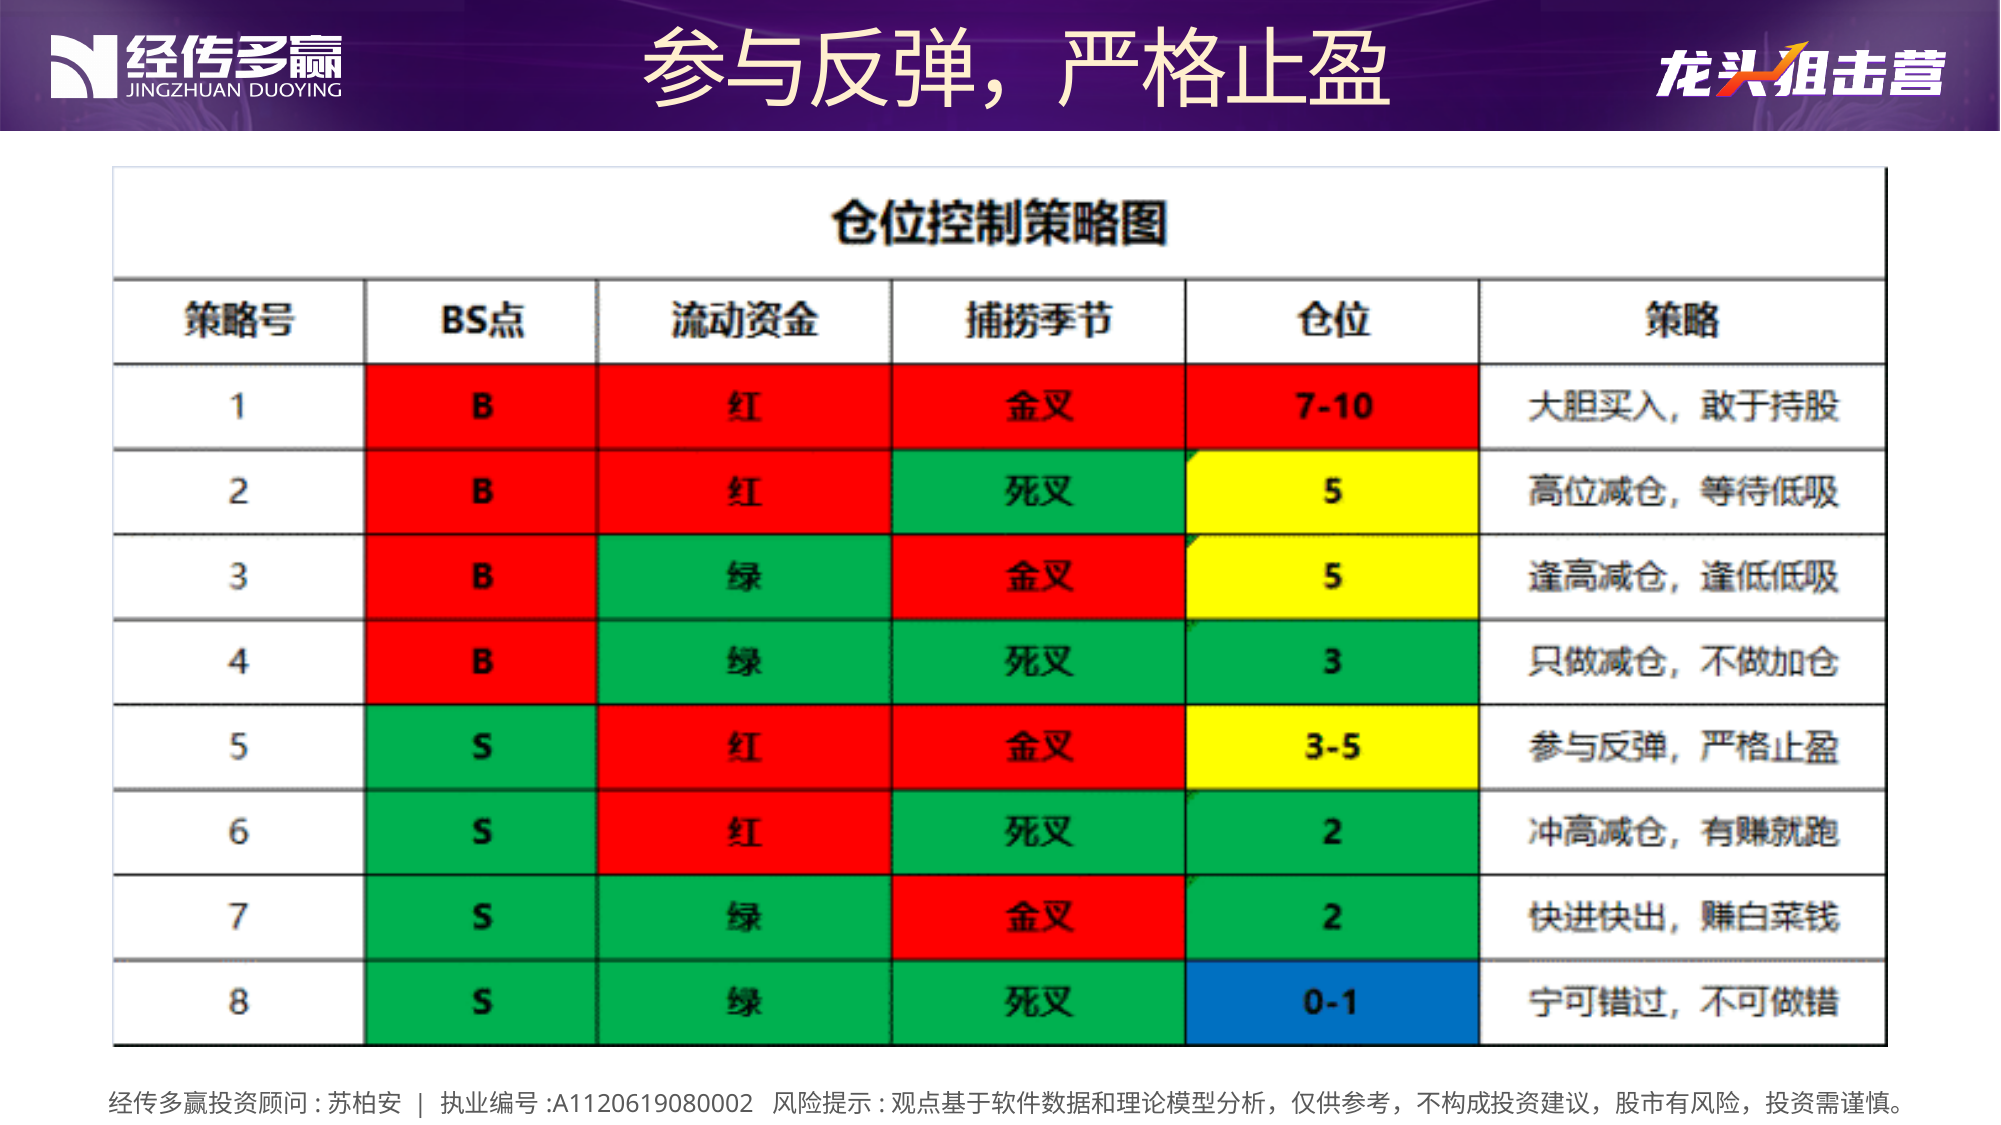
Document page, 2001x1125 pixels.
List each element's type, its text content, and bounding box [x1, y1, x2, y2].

text_box 参与反弹，严格止盈 [17, 5, 2000, 125]
picture [112, 166, 1888, 1047]
picture [0, 0, 2000, 131]
